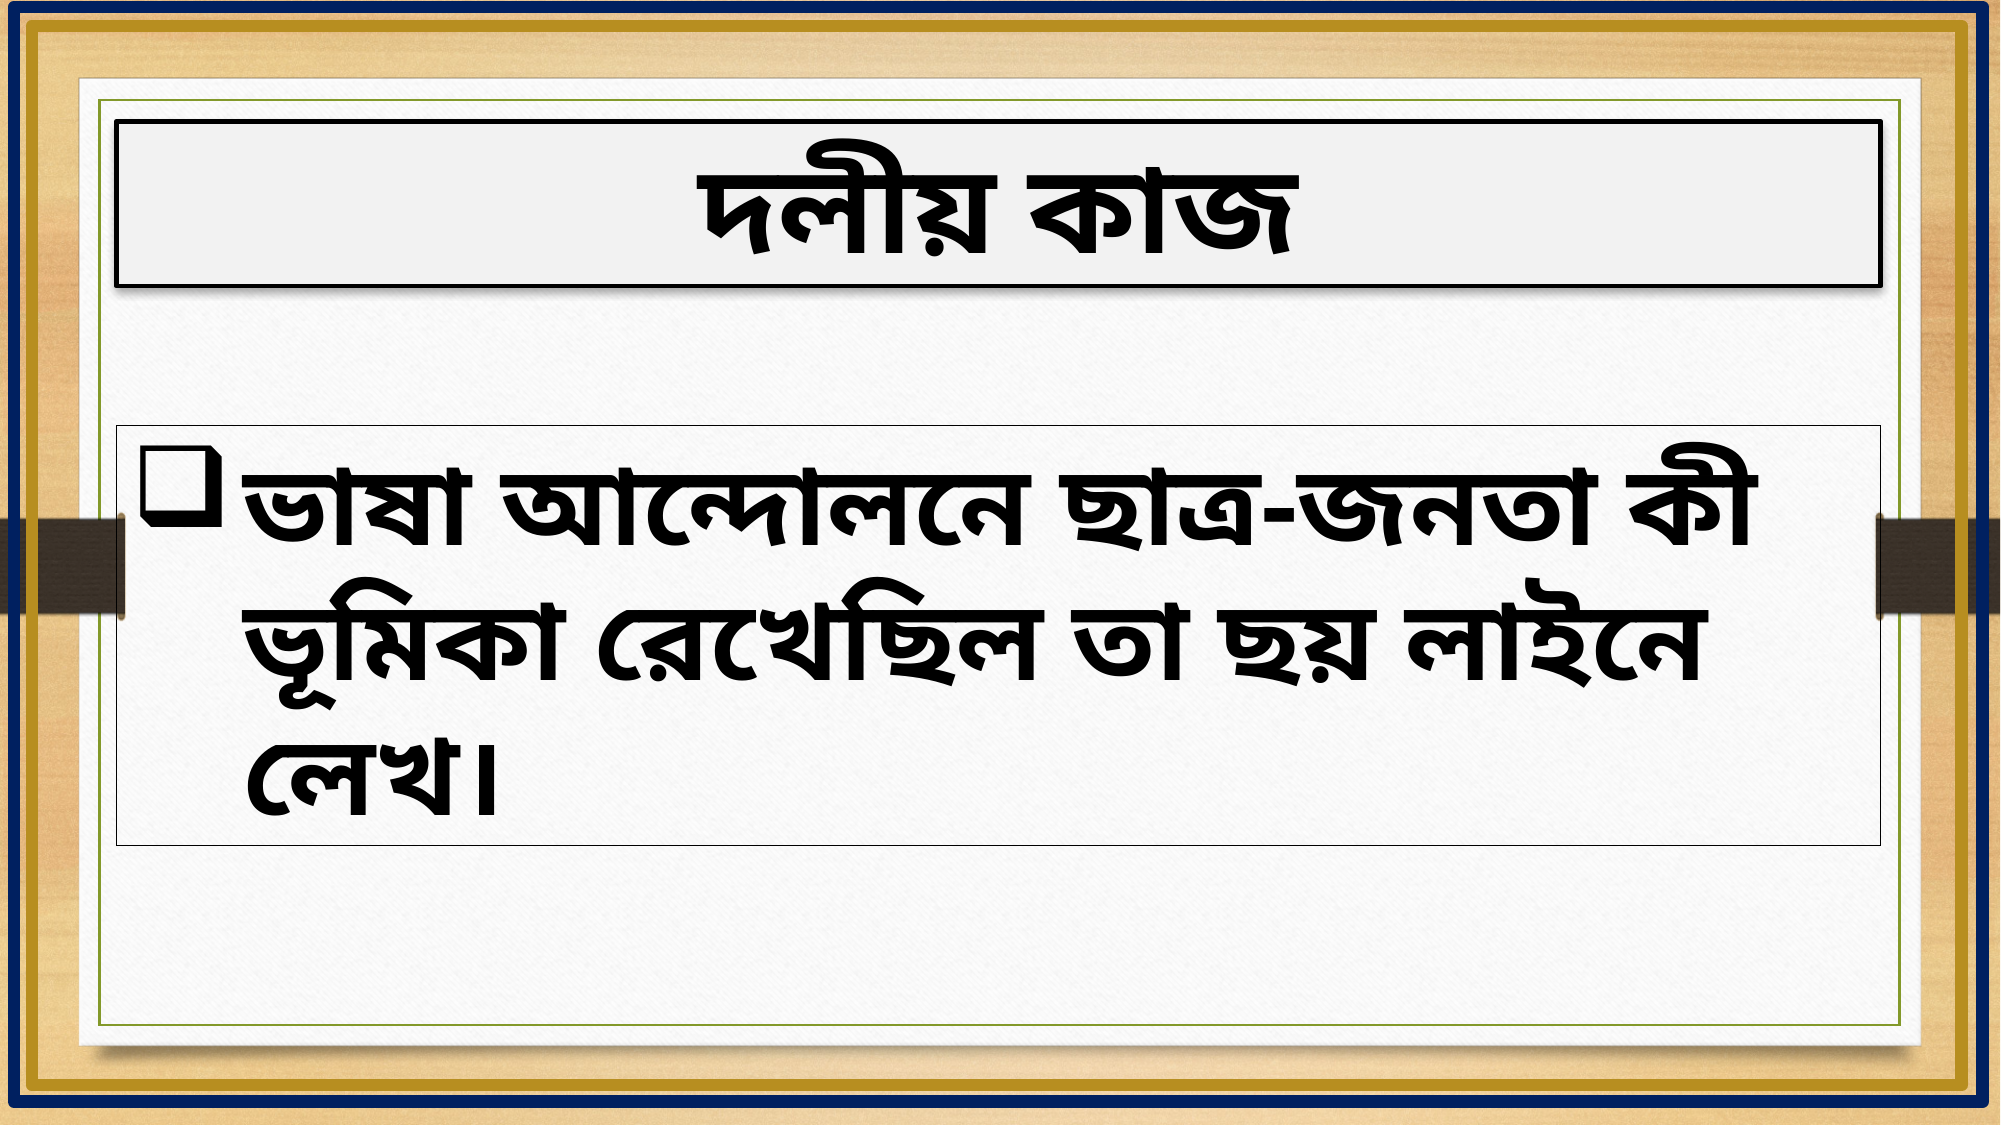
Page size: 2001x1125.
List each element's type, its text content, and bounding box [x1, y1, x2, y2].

text_box [31, 25, 1963, 1086]
text_box দলীয় কাজ [116, 121, 1881, 286]
text_box ভাষা আন্দোলনে ছাত্র-জনতা কী ভূমিকা রেখেছিল তা ছয় লাইনে লেখ। [116, 425, 1881, 846]
text_box [99, 737, 1800, 935]
picture [0, 0, 2001, 1125]
text_box [13, 6, 1984, 1103]
